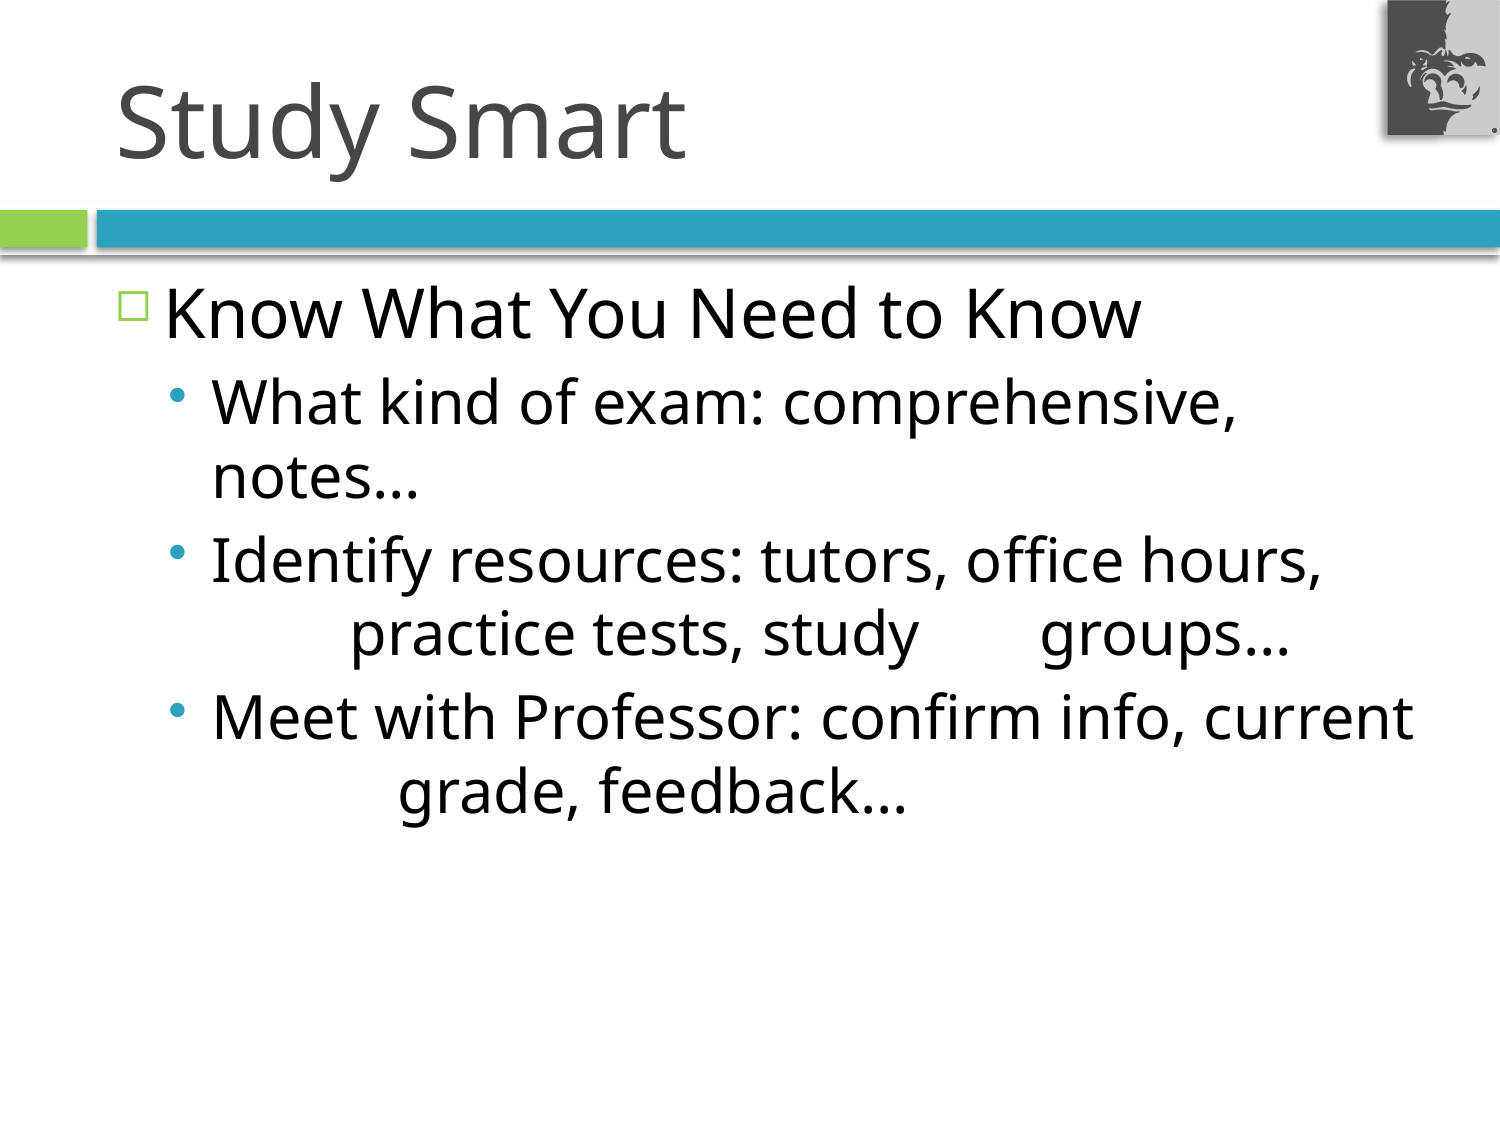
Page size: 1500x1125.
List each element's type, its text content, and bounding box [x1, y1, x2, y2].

list Know What You Need to Know What kind of exam: comprehensive, notes… Identify resources: tutors, office hours, practice tests, study groups… Meet with Professor: confirm info, current grade, feedback… [100, 262, 1438, 1000]
title Study Smart [100, 37, 1438, 200]
picture [1387, 0, 1500, 136]
